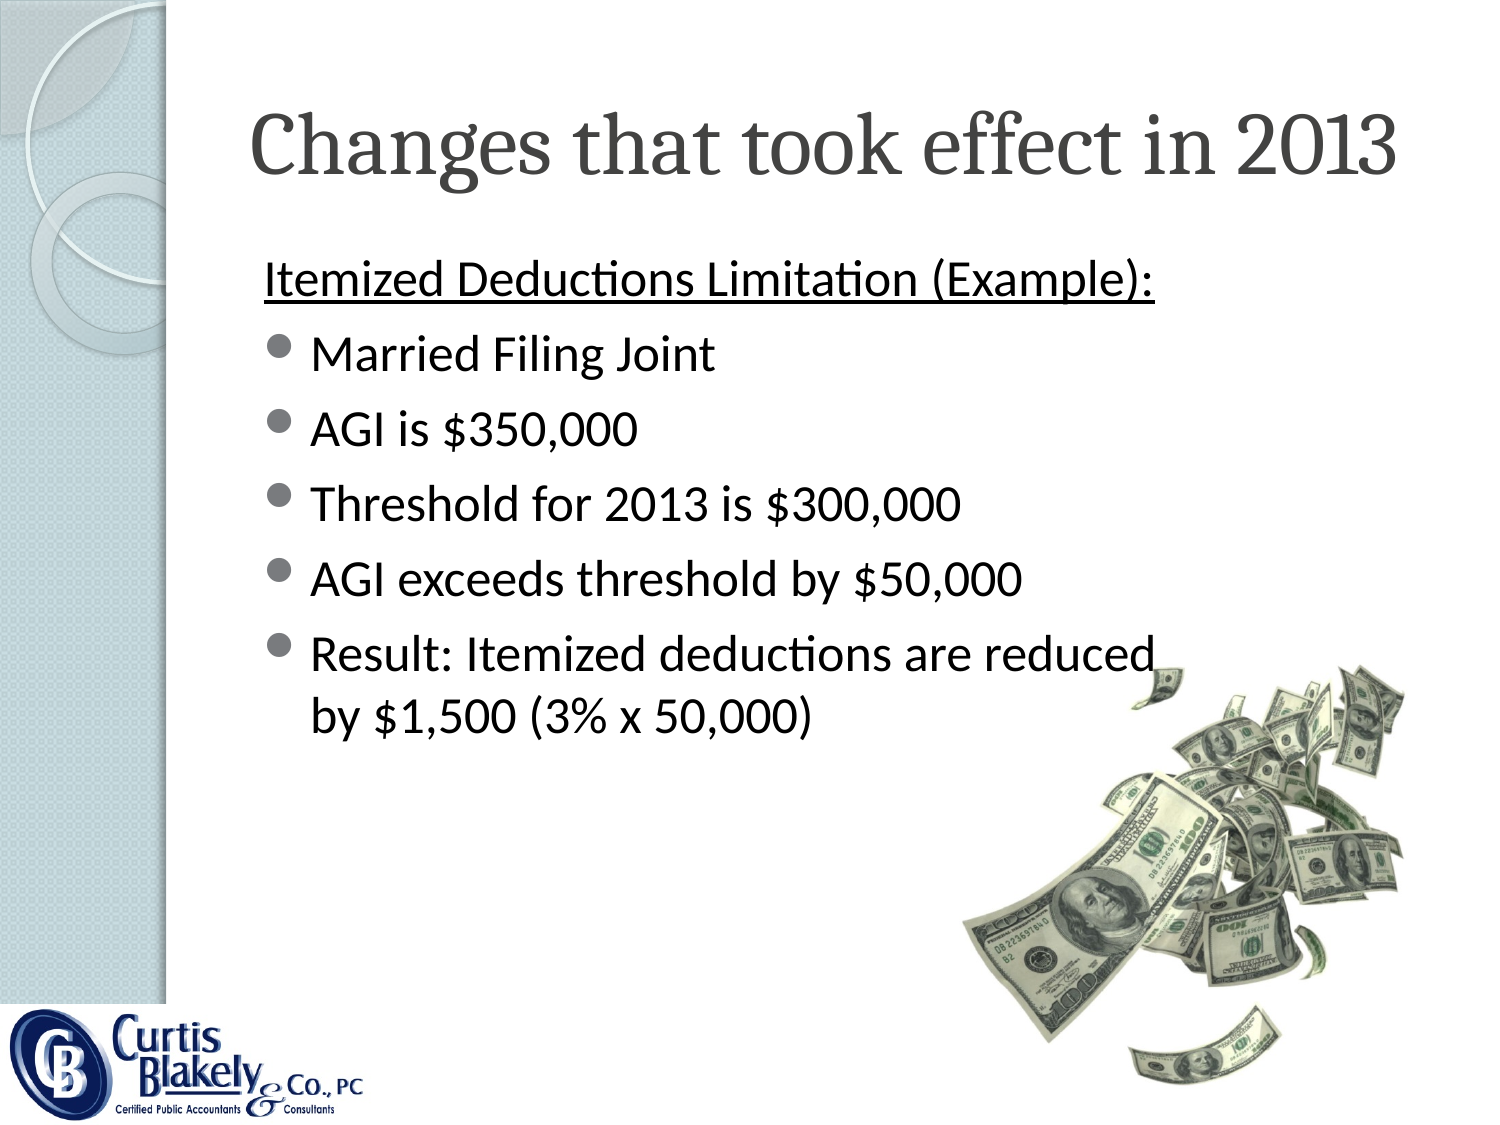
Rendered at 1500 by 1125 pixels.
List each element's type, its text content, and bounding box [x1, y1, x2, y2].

title Changes that took effect in 2013 [235, 45, 1466, 233]
picture [937, 617, 1448, 1125]
picture [0, 1004, 377, 1125]
list Itemized Deductions Limitation (Example): Married Filing Joint AGI is $350,000 Threshold for 2013 is $300,000 AGI exceeds threshold by $50,000 Result: Itemized deductions are reduced by $1,500 (3% x 50,000) [235, 237, 1466, 1025]
